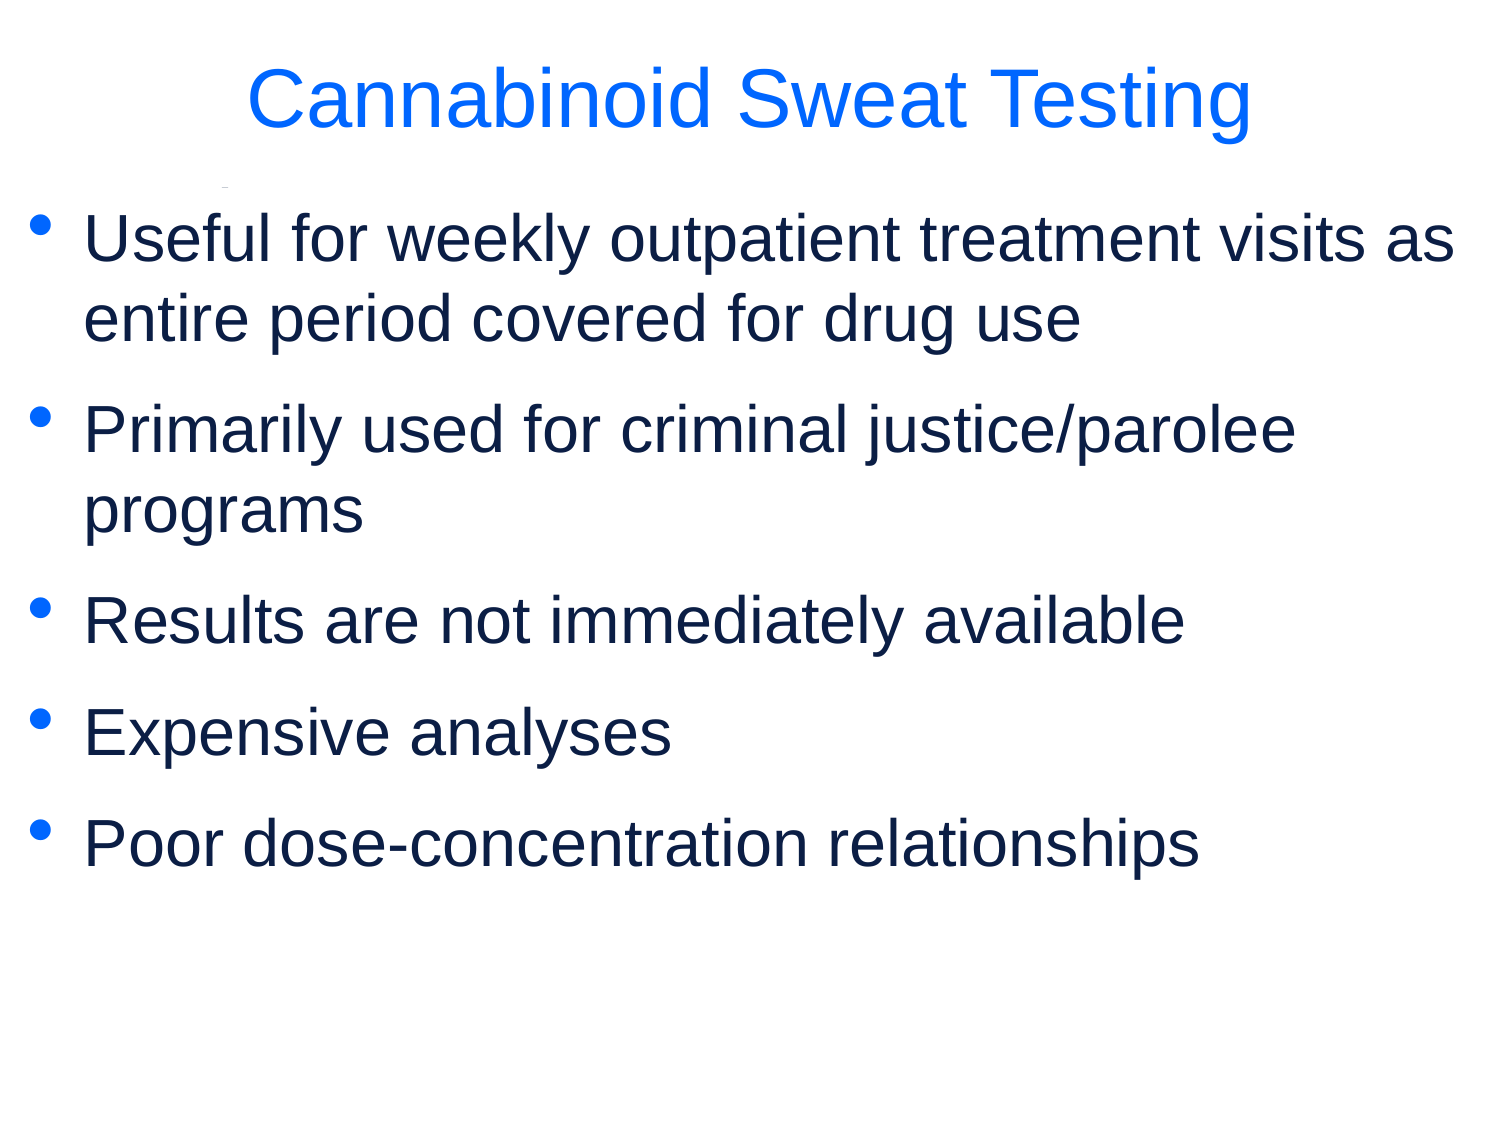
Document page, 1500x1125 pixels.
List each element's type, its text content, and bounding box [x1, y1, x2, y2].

list Useful for weekly outpatient treatment visits as entire period covered for drug use Primarily used for criminal justice/parolee programs Results are not immediately available Expensive analyses Poor dose-concentration relationships [12, 187, 1488, 1088]
title Cannabinoid Sweat Testing [0, 0, 1500, 188]
